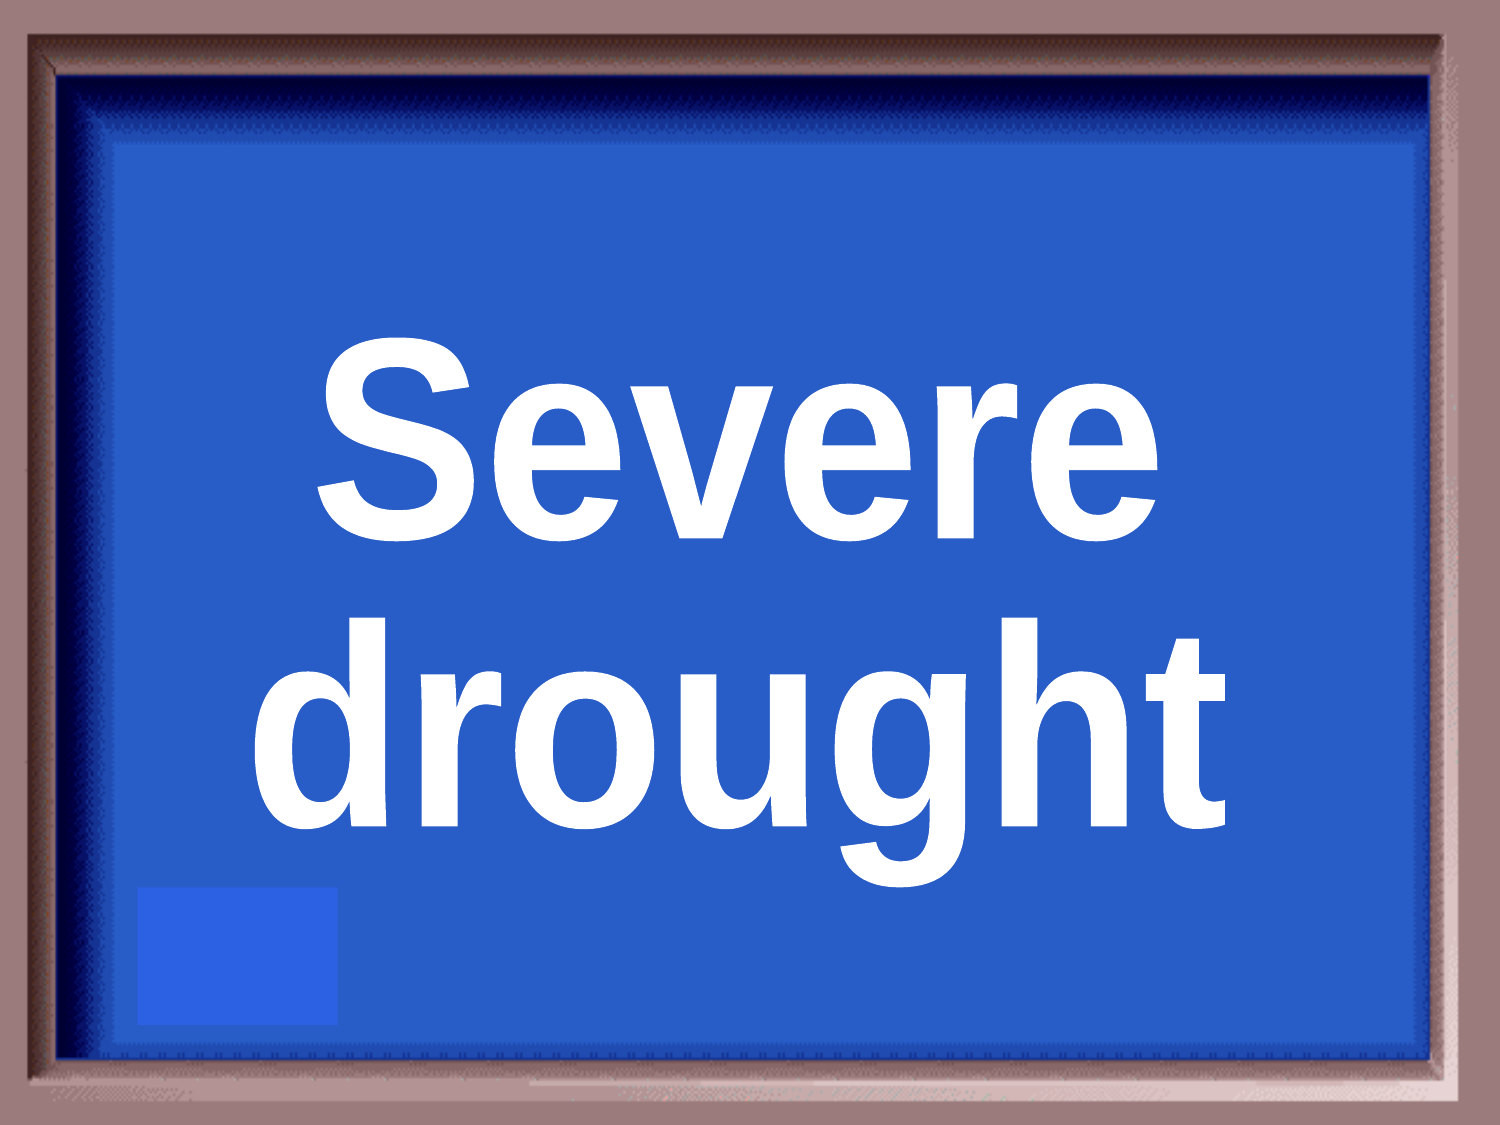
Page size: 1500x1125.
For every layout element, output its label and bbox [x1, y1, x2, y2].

text_box [137, 887, 338, 1025]
picture [0, 0, 1500, 1125]
